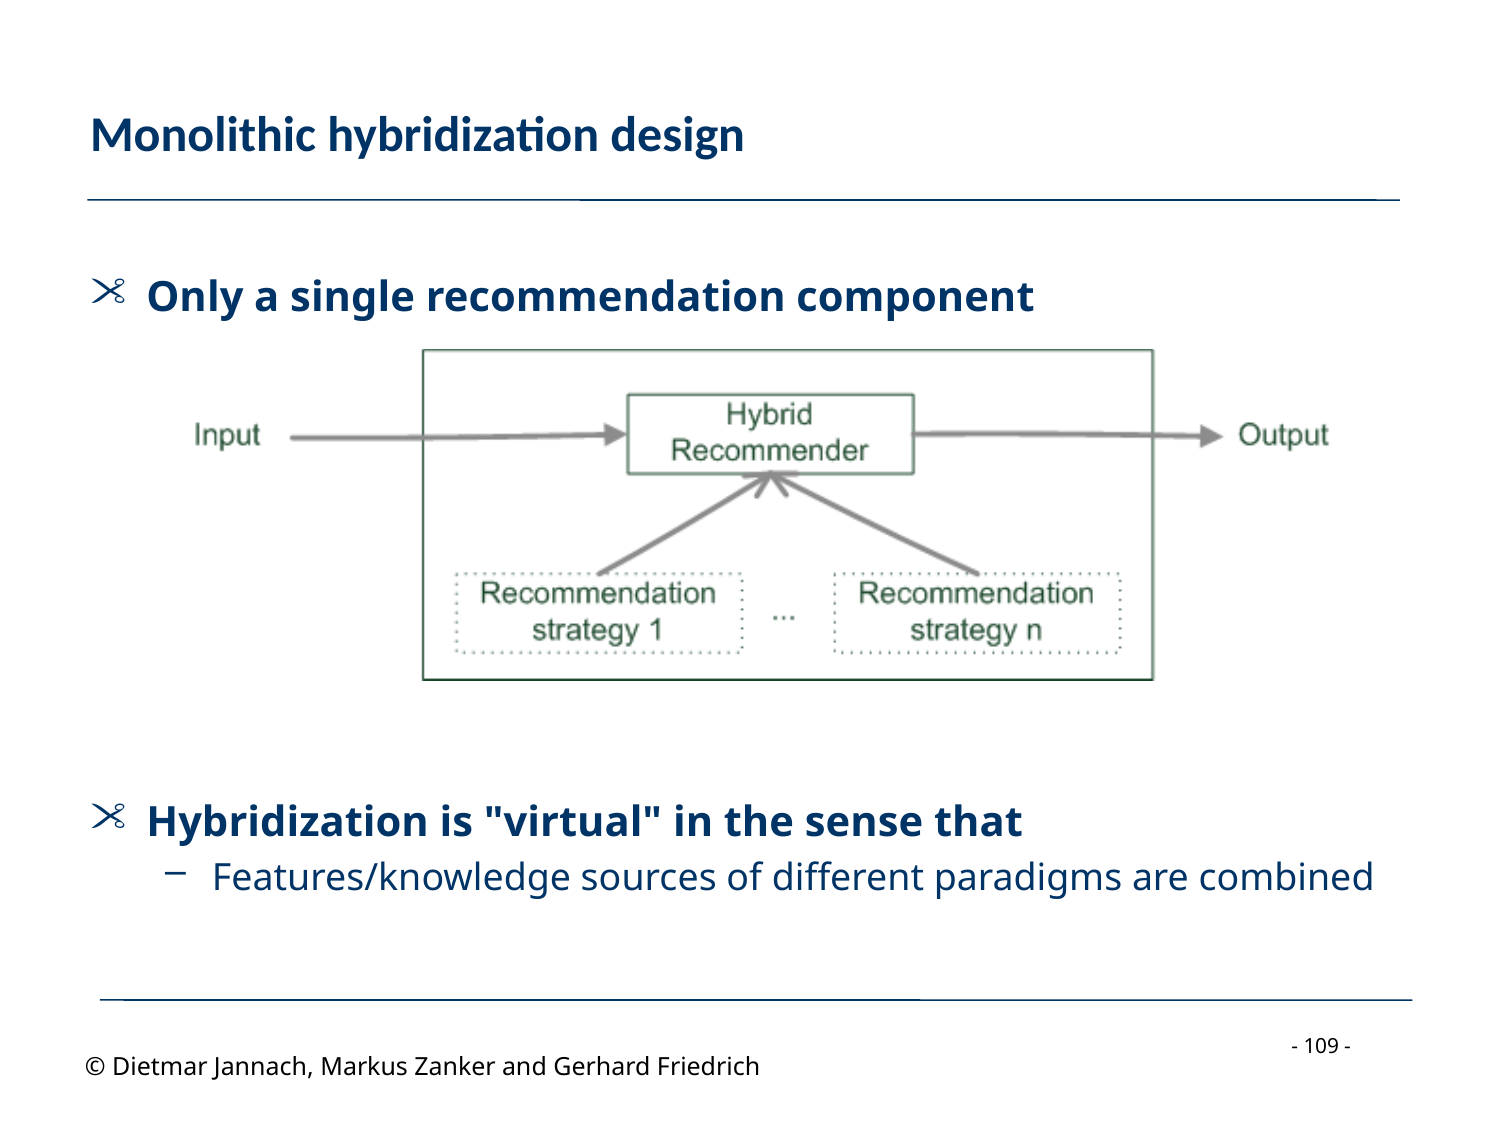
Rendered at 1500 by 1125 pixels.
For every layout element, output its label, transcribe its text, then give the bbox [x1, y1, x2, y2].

list Only a single recommendation component Hybridization is "virtual" in the sense that Features/knowledge sources of different paradigms are combined [74, 262, 1426, 1006]
picture [194, 349, 1331, 681]
title Monolithic hybridization design [74, 37, 1426, 226]
